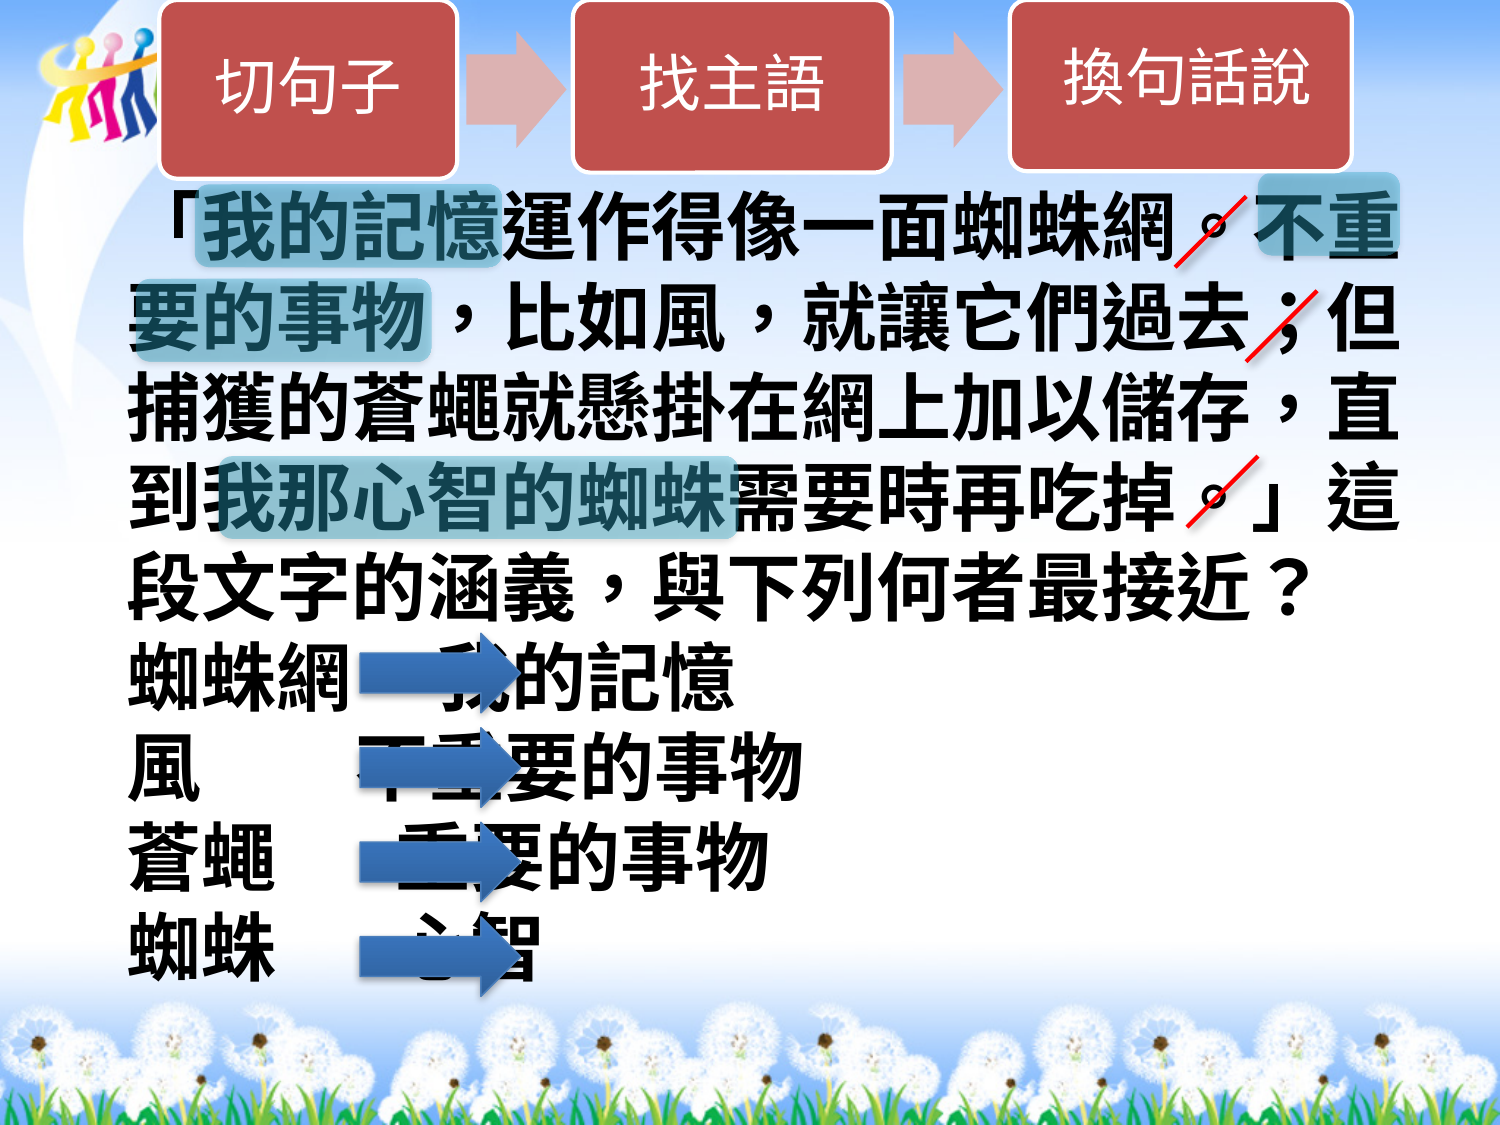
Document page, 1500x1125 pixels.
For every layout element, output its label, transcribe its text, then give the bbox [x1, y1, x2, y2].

picture [892, 0, 1009, 172]
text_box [1245, 290, 1318, 362]
text_box [1257, 172, 1400, 256]
text_box [359, 821, 522, 903]
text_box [572, 0, 892, 173]
picture [0, 0, 1500, 1125]
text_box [1186, 455, 1259, 528]
text_box 「我的記憶運作得像一面蜘蛛網。不重要的事物，比如風，就讓它們過去；但 捕獲的蒼蠅就懸掛在網上加以儲存，直到我那心智的蜘蛛需要時再吃掉。」這 段文字的涵義，與下列何者最接近？ 蜘蛛網 我的記憶 風 不重要的事物 蒼蠅 重要的事物 蜘蛛 心智 [112, 172, 1447, 1088]
text_box [359, 916, 522, 998]
text_box [104, 95, 135, 157]
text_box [1174, 196, 1247, 268]
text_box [466, 30, 567, 149]
picture [458, 0, 572, 172]
text_box [135, 278, 432, 362]
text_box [159, 0, 458, 179]
text_box [218, 456, 739, 539]
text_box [903, 30, 1004, 149]
text_box [194, 184, 502, 268]
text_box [1009, 0, 1354, 172]
text_box [359, 632, 522, 714]
text_box [359, 727, 522, 808]
